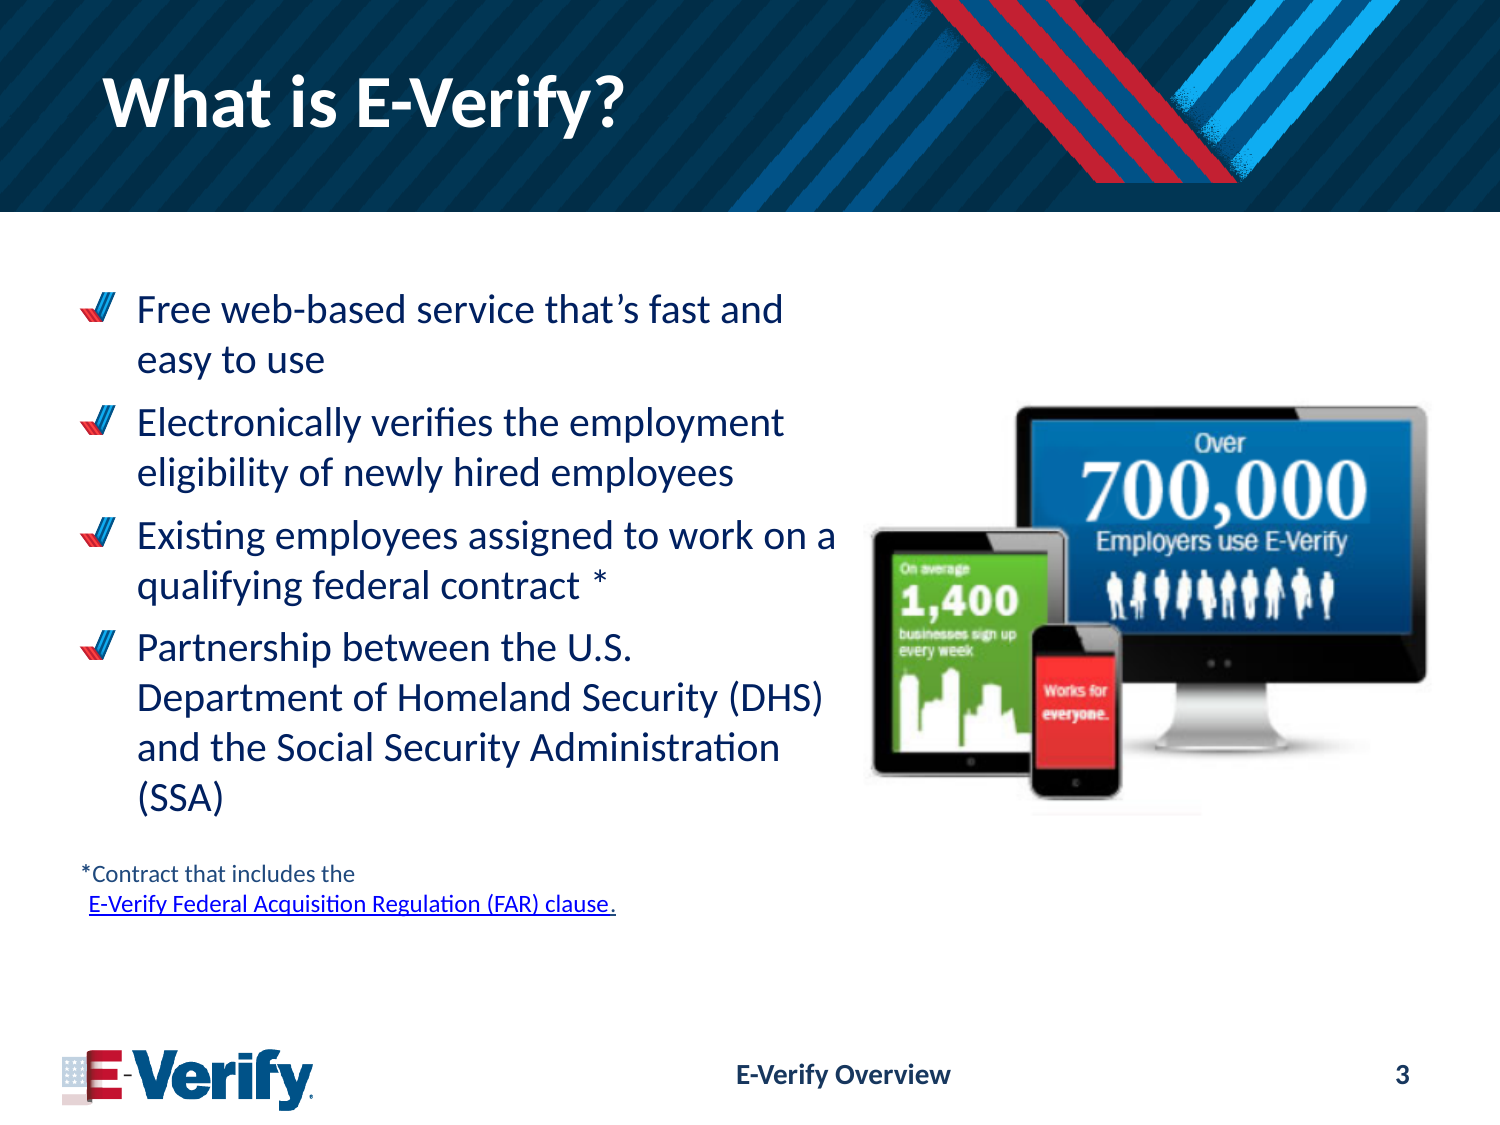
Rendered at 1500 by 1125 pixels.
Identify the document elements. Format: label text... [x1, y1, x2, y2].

text_box Free web-based service that’s fast and easy to use Electronically verifies the employment eligibility of newly hired employees Existing employees assigned to work on a qualifying federal contract * Partnership between the U.S. Department of Homeland Security (DHS) and the Social Security Administration (SSA) *Contract that includes the E-Verify Federal Acquisition Regulation (FAR) clause. [65, 274, 857, 958]
picture [79, 405, 116, 435]
picture [79, 630, 116, 660]
picture [62, 1049, 313, 1111]
title What is E-Verify? [87, 4, 1125, 192]
slide_number 3 [1325, 1042, 1425, 1103]
picture [79, 292, 116, 322]
picture [862, 324, 1441, 826]
footer E-Verify Overview [362, 1042, 1325, 1103]
picture [0, 0, 1500, 212]
picture [79, 517, 116, 547]
